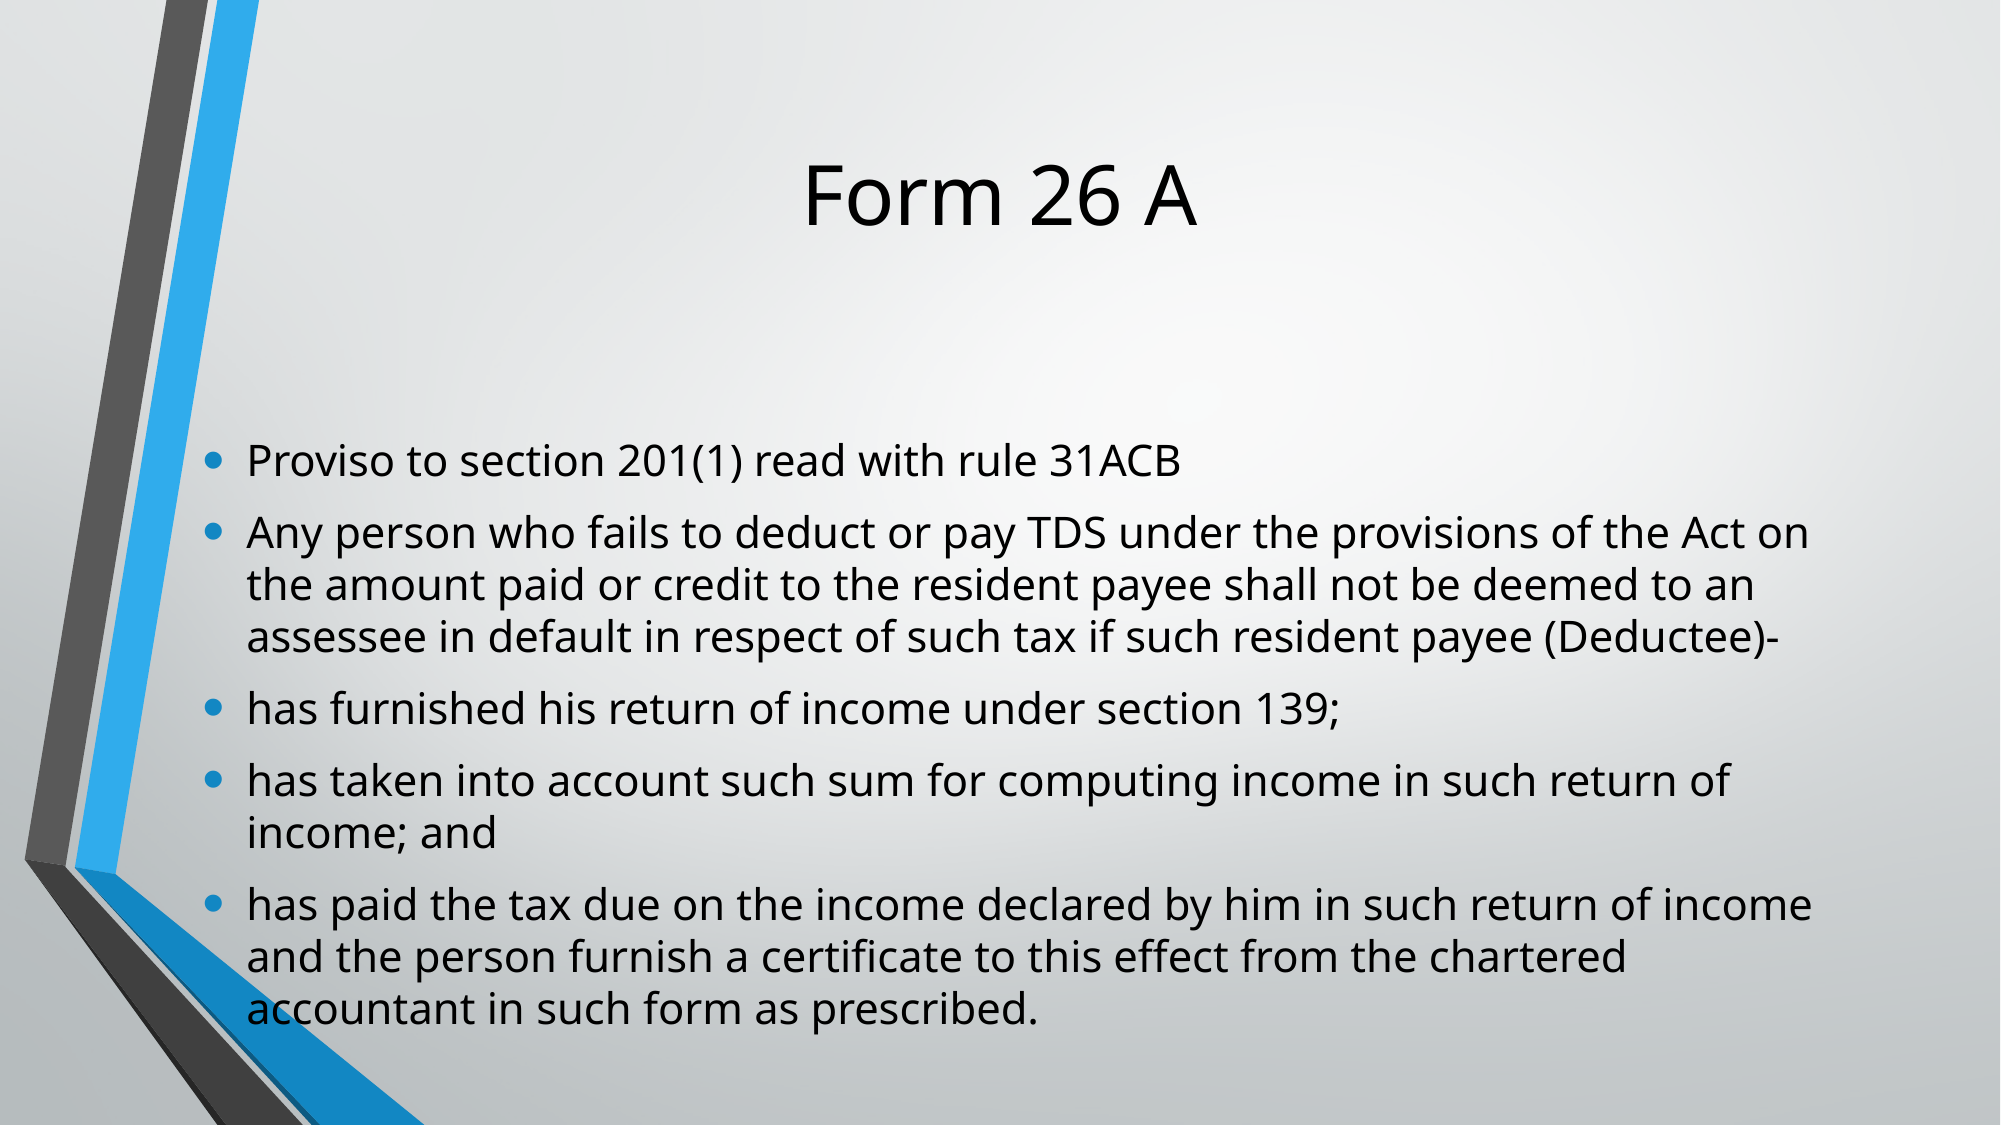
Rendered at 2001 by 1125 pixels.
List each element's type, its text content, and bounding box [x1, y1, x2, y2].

list Proviso to section 201(1) read with rule 31ACB Any person who fails to deduct or pay TDS under the provisions of the Act on the amount paid or credit to the resident payee shall not be deemed to an assessee in default in respect of such tax if such resident payee (Deductee)- has furnished his return of income under section 139; has taken into account such sum for computing income in such return of income; and has paid the tax due on the income declared by him in such return of income and the person furnish a certificate to this effect from the chartered accountant in such form as prescribed. [187, 425, 1842, 1094]
title Form 26 A [187, 101, 1813, 283]
